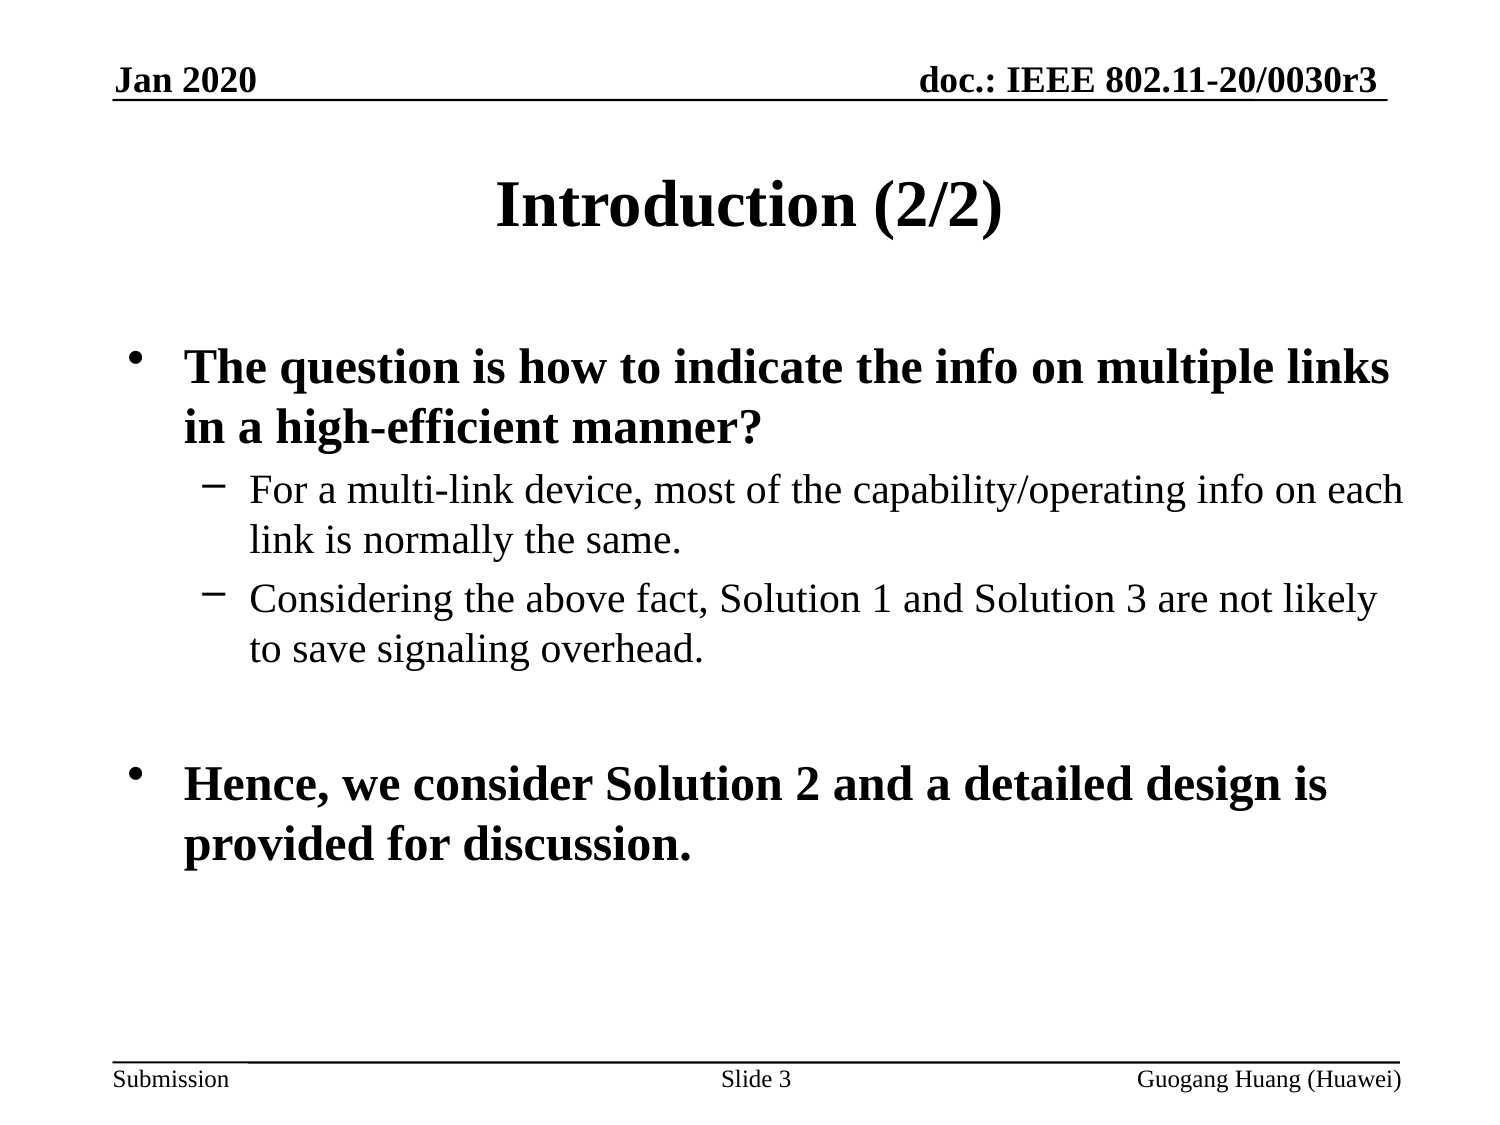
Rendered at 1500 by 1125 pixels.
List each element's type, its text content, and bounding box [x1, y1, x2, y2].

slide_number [114, 54, 259, 101]
footer Guogang Huang (Huawei) [1133, 1061, 1402, 1093]
list The question is how to indicate the info on multiple links in a high-efficient manner? For a multi-link device, most of the capability/operating info on each link is normally the same. Considering the above fact, Solution 1 and Solution 3 are not likely to save signaling overhead. Hence, we consider Solution 2 and a detailed design is provided for discussion. [112, 326, 1425, 1050]
text_box Introduction (2/2) [112, 112, 1388, 288]
slide_number Slide 3 [712, 1061, 800, 1093]
